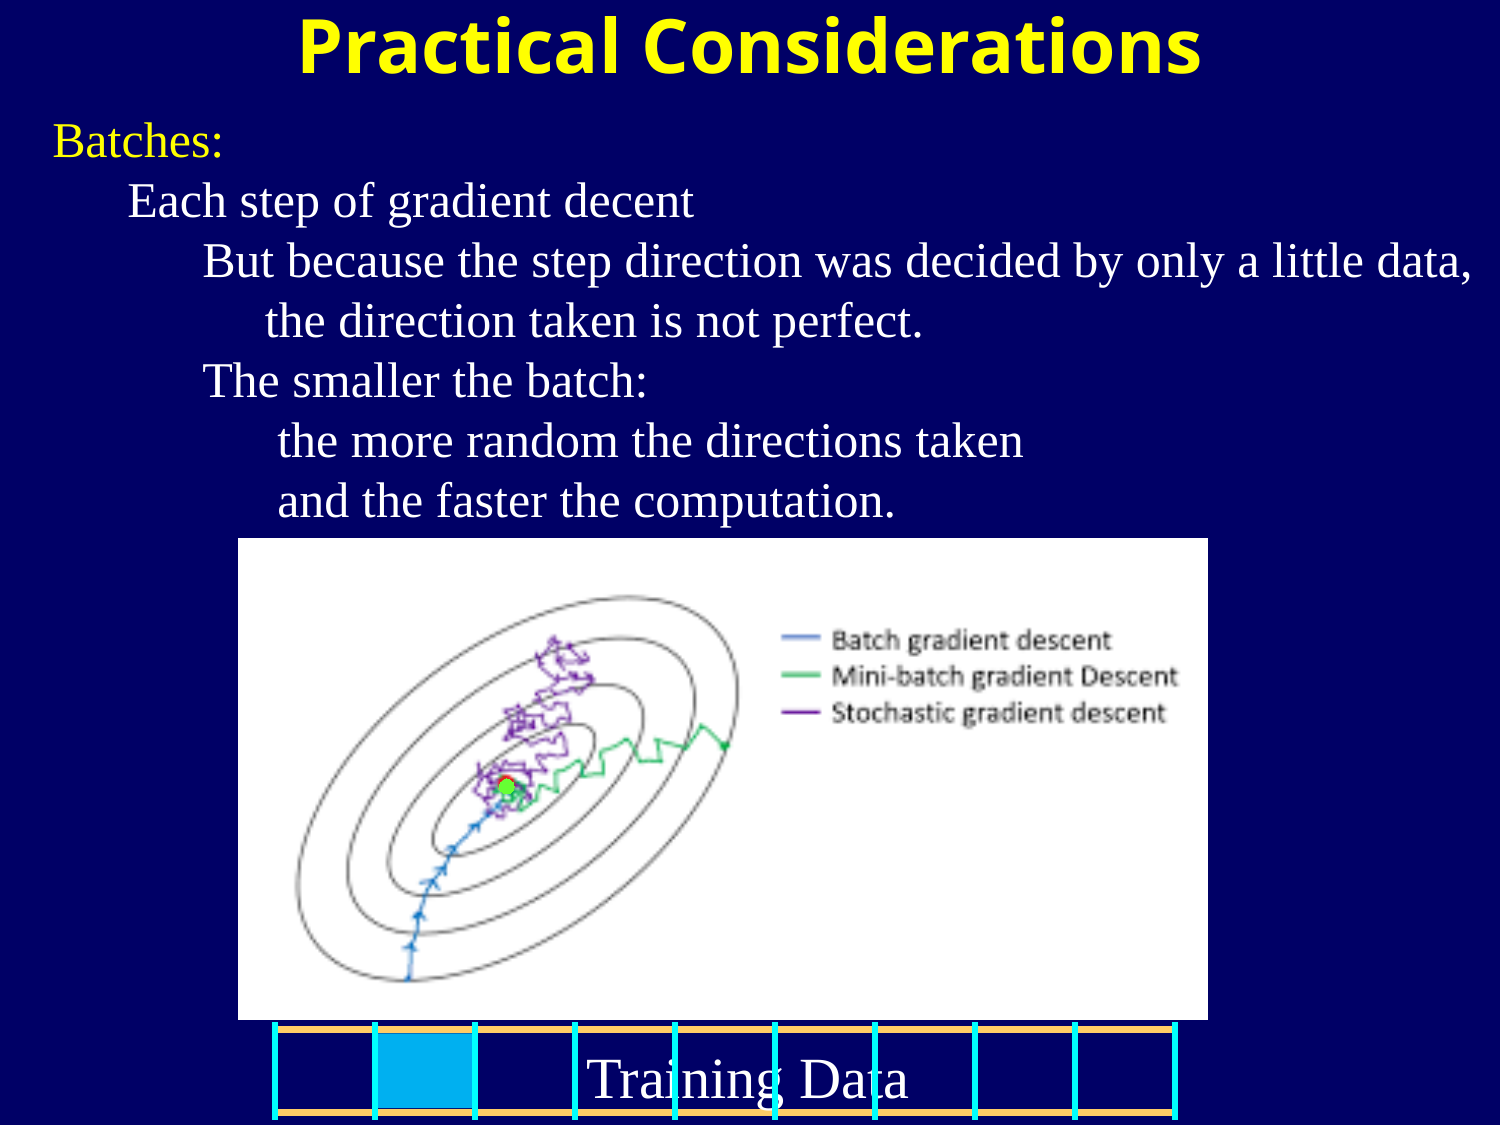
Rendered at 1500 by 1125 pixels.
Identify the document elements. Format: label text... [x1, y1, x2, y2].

picture [238, 538, 1209, 1020]
text_box Batches: Each step of gradient decent But because the step direction was decided by only a little data, the direction taken is not perfect. The smaller the batch: the more random the directions taken and the faster the computation. [37, 99, 1500, 535]
text_box Practical Considerations [112, 0, 1388, 99]
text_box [274, 1024, 1176, 1117]
